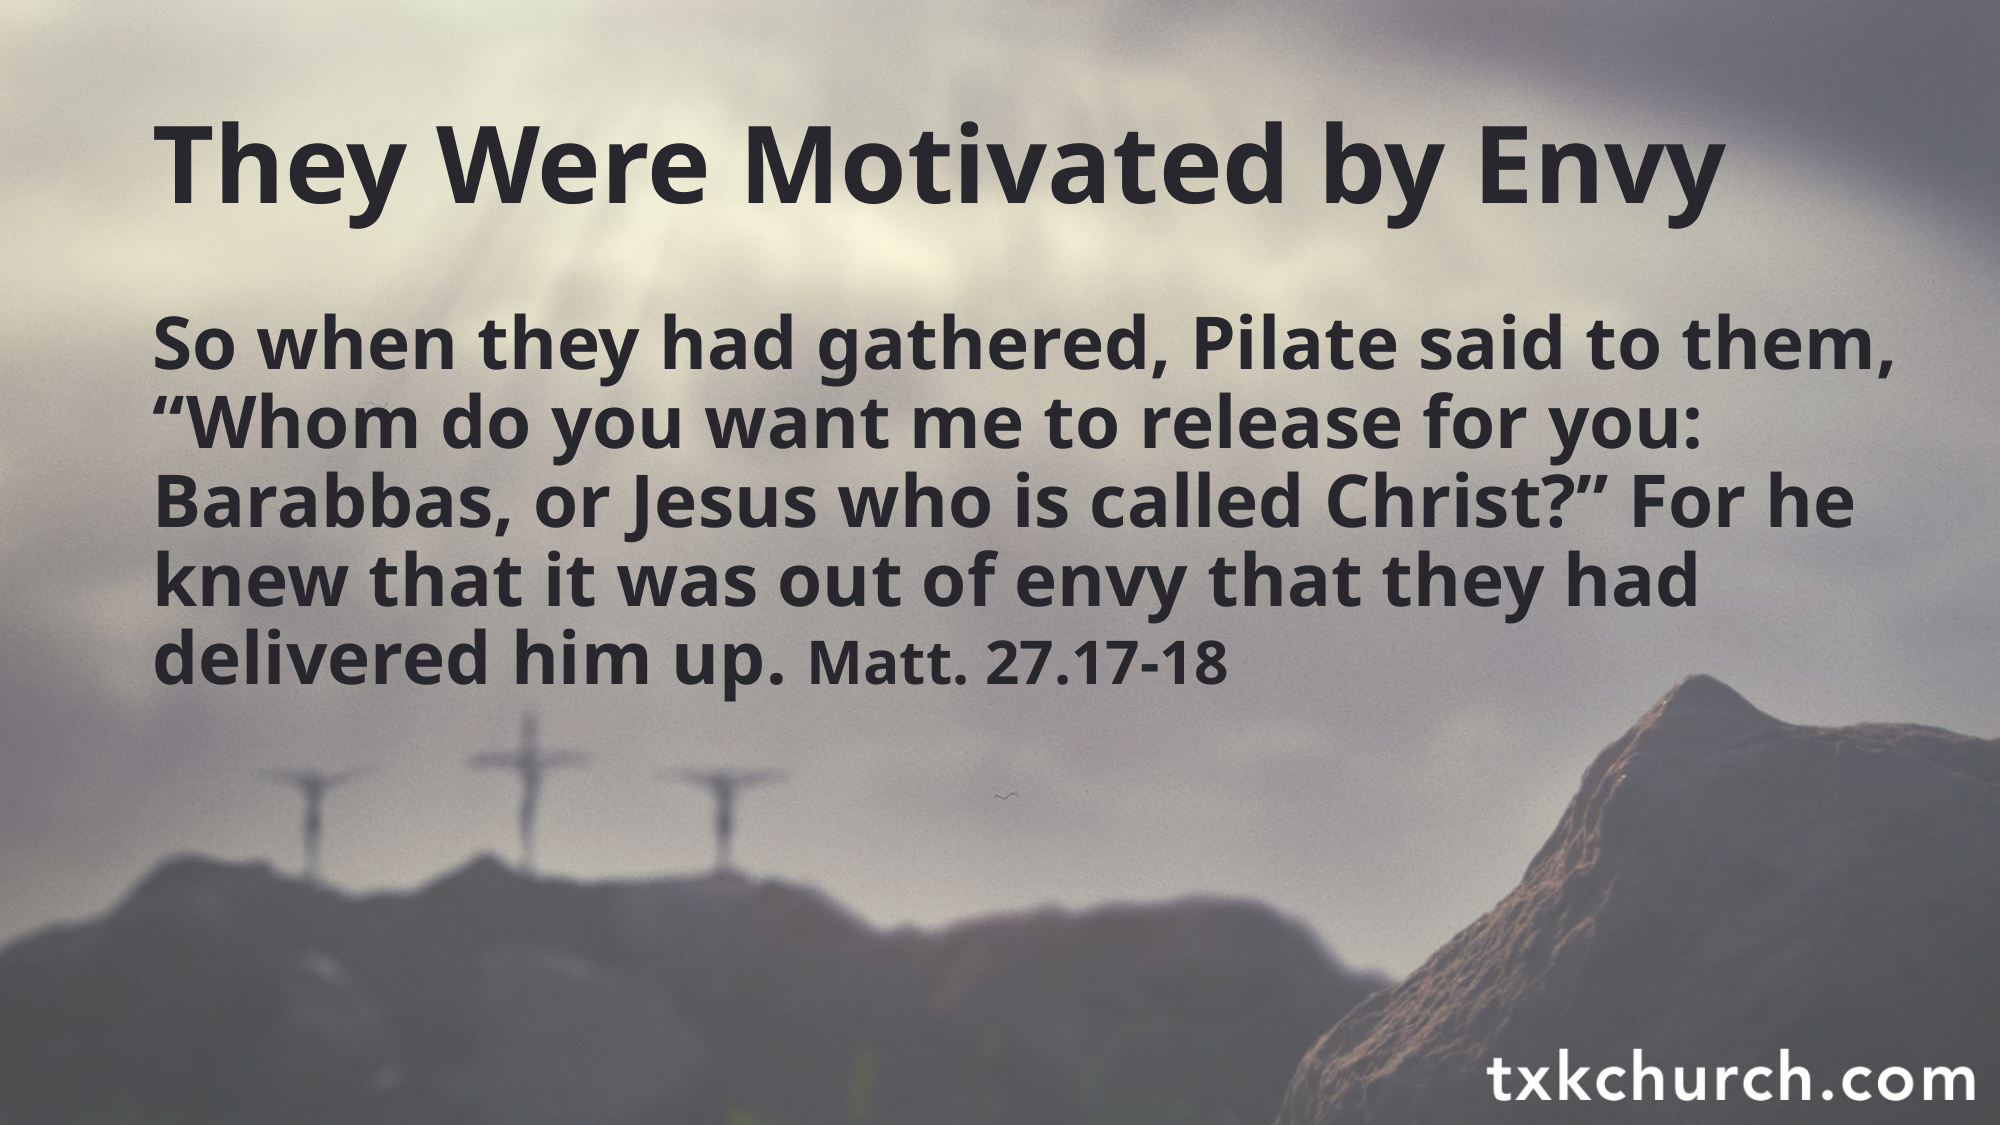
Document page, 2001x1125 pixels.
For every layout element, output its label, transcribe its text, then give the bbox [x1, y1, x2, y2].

title They Were Motivated by Envy [137, 59, 1863, 278]
list So when they had gathered, Pilate said to them, “Whom do you want me to release for you: Barabbas, or Jesus who is called Christ?” For he knew that it was out of envy that they had delivered him up. Matt. 27.17-18 [137, 299, 1922, 1014]
